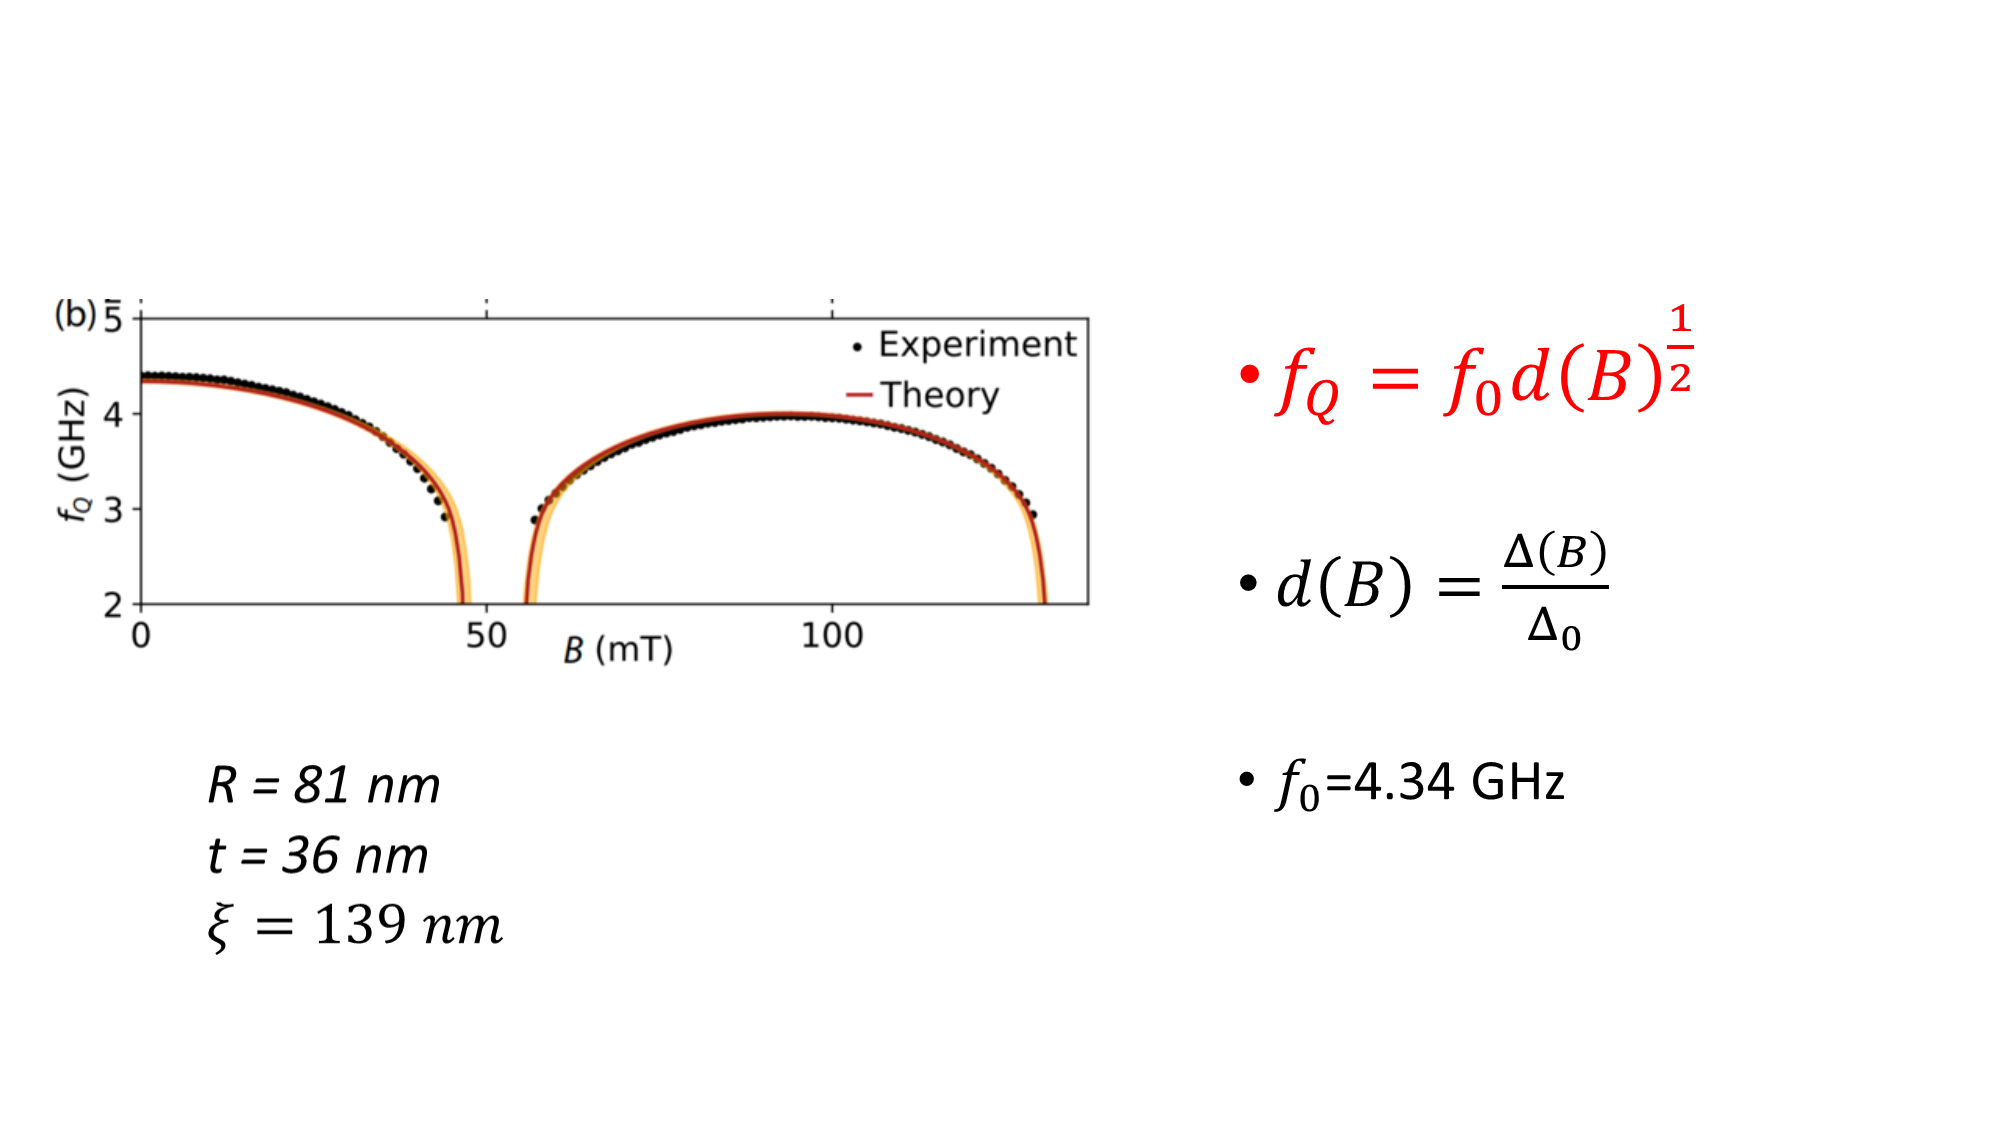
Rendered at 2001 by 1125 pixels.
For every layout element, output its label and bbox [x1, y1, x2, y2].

picture [48, 299, 1121, 687]
list [1221, 299, 1963, 1094]
text_box [191, 740, 1191, 968]
